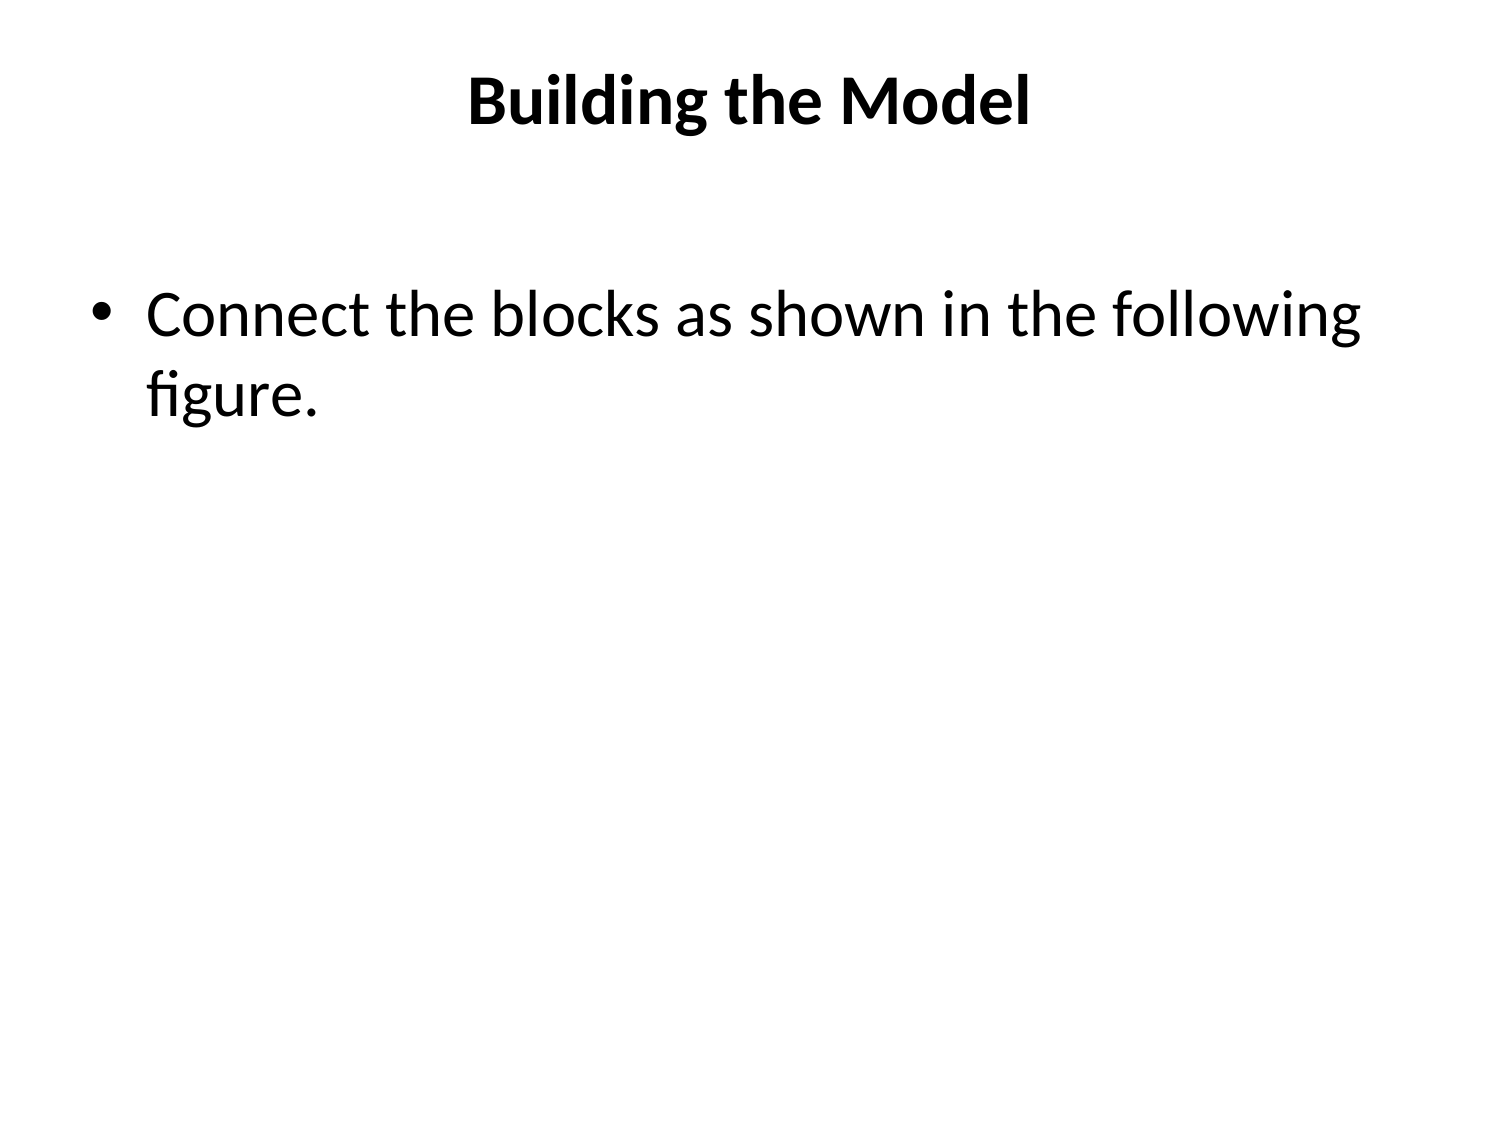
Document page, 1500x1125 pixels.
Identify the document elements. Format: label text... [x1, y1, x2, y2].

title Building the Model [75, 45, 1425, 233]
list Connect the blocks as shown in the following figure. [75, 262, 1425, 1005]
